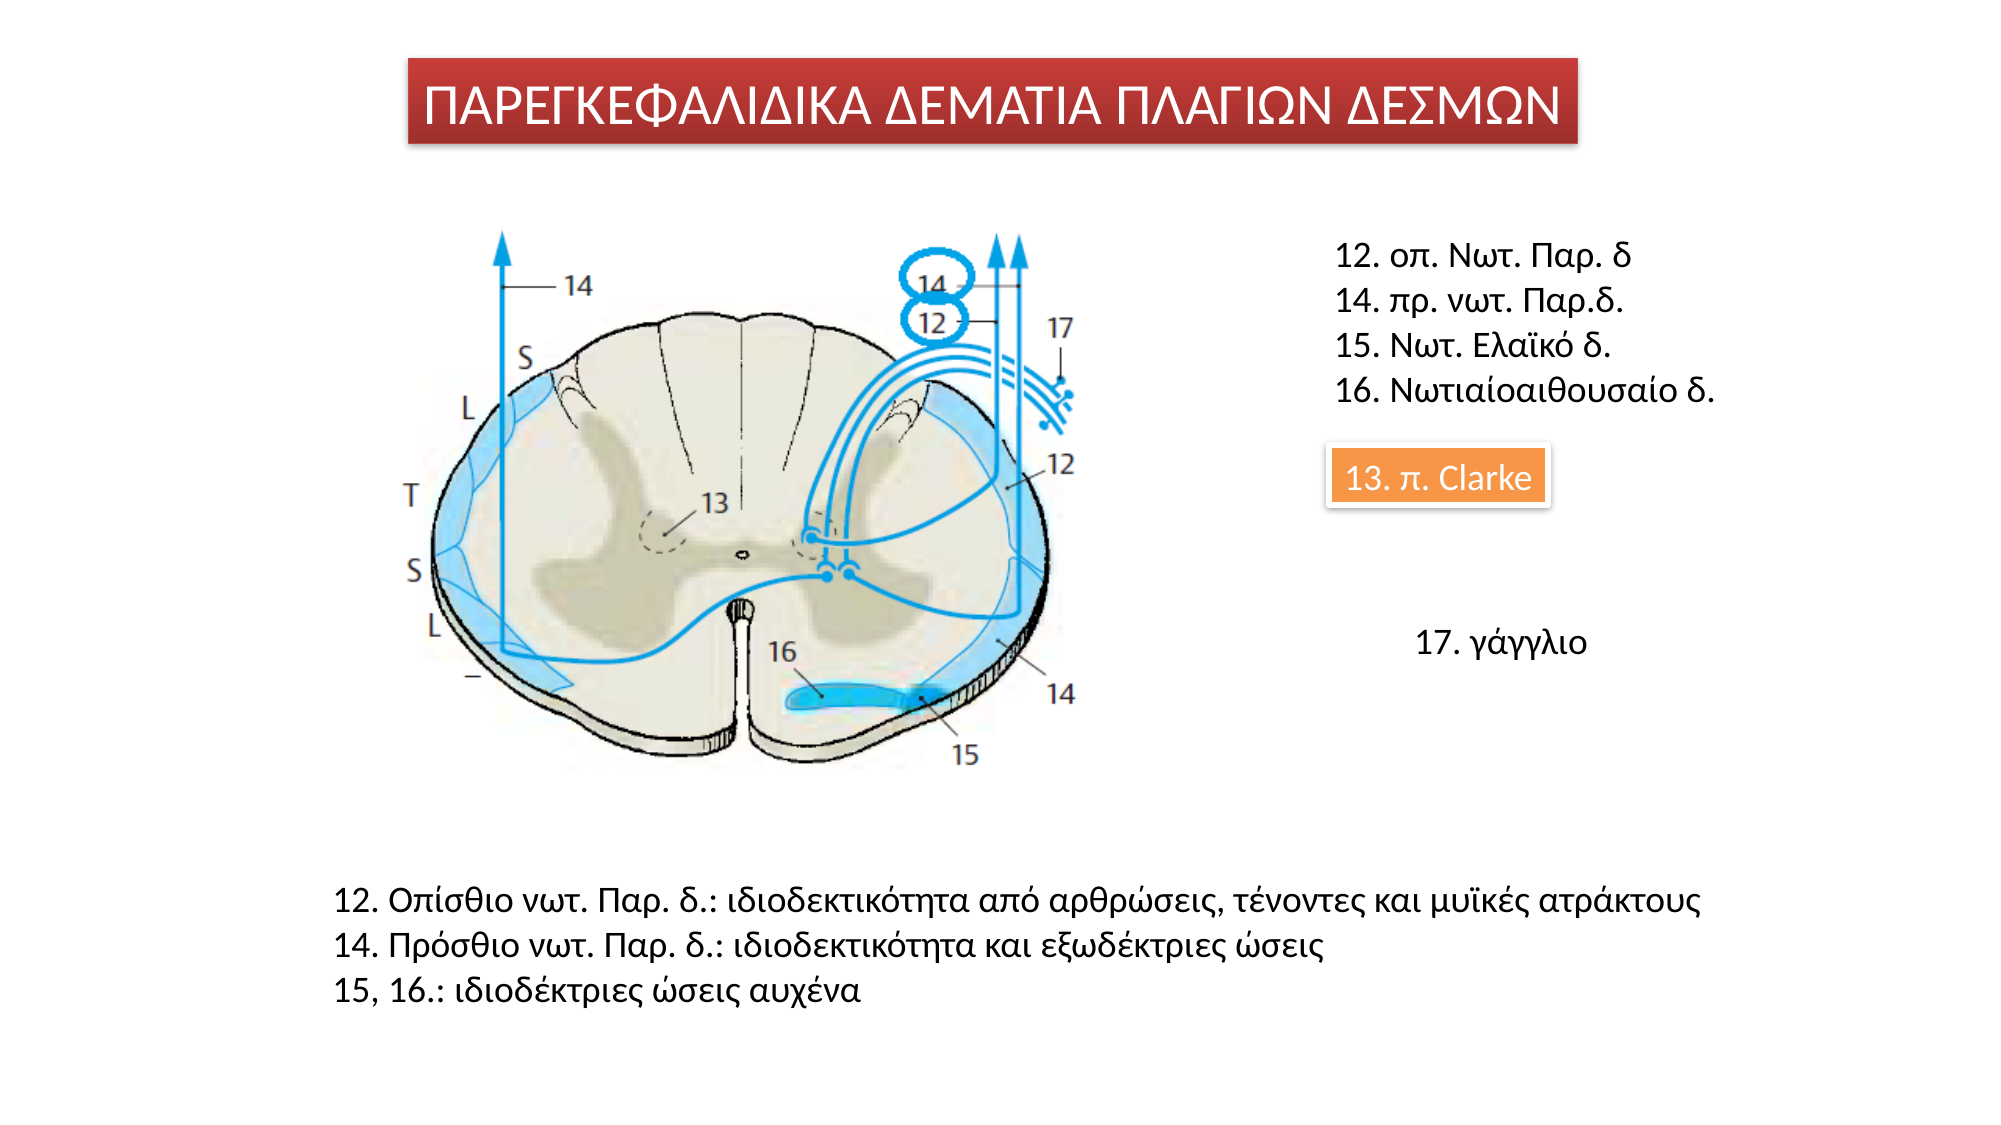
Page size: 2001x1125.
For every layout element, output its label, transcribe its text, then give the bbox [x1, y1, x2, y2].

text_box ΠΑΡΕΓΚΕΦΑΛΙΔΙΚΑ ΔΕΜΑΤΙΑ ΠΛΑΓΙΩΝ ΔΕΣΜΩΝ [408, 58, 1578, 144]
text_box 17. γάγγλιο [1399, 609, 1603, 670]
text_box 12. οπ. Νωτ. Παρ. δ 14. πρ. νωτ. Παρ.δ. 15. Νωτ. Ελαϊκό δ. 16. Νωτιαίοαιθουσαίο δ. [1319, 222, 1732, 418]
picture [378, 152, 1130, 798]
text_box 12. Οπίσθιο νωτ. Παρ. δ.: ιδιοδεκτικότητα από αρθρώσεις, τένοντες και μυϊκές ατράκτους 14. Πρόσθιο νωτ. Παρ. δ.: ιδιοδεκτικότητα και εξωδέκτριες ώσεις 15, 16.: ιδιοδέκτριες ώσεις αυχένα [317, 867, 1718, 1017]
text_box 13. π. Clarke [1326, 442, 1551, 508]
